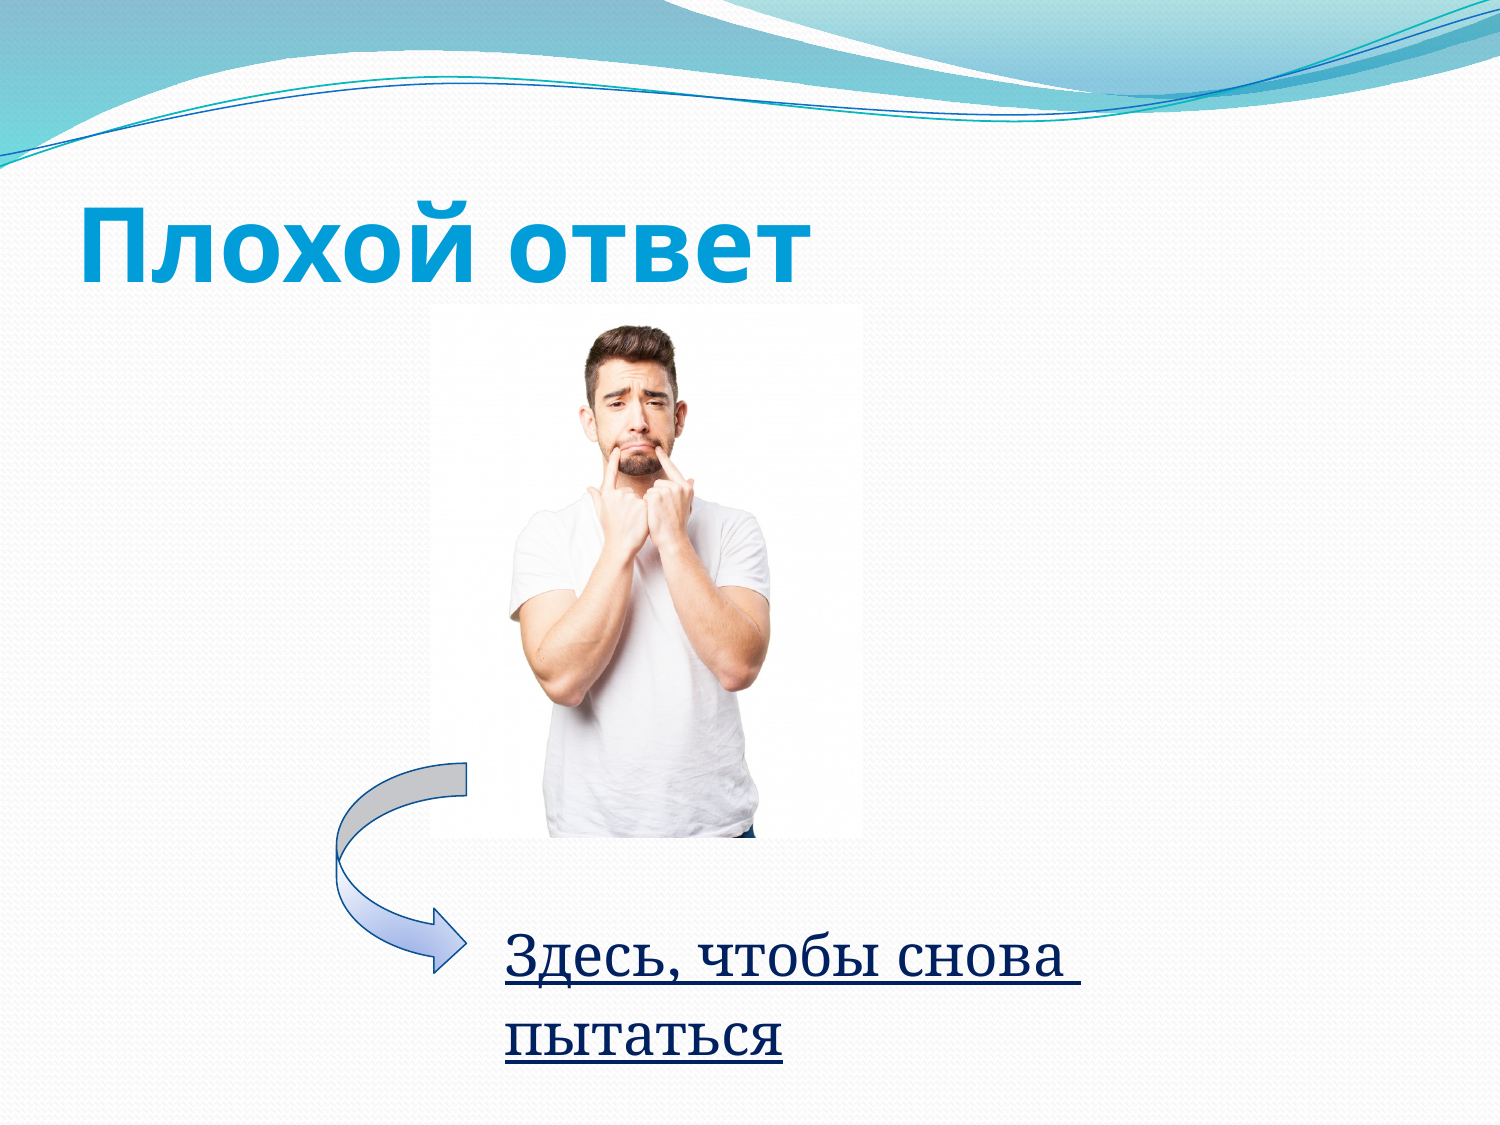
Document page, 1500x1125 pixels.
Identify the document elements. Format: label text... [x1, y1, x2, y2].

title Плохой ответ [75, 115, 1438, 303]
text_box Здесь, чтобы снова пытаться [490, 910, 1282, 1125]
picture [430, 303, 864, 838]
text_box [335, 767, 468, 974]
